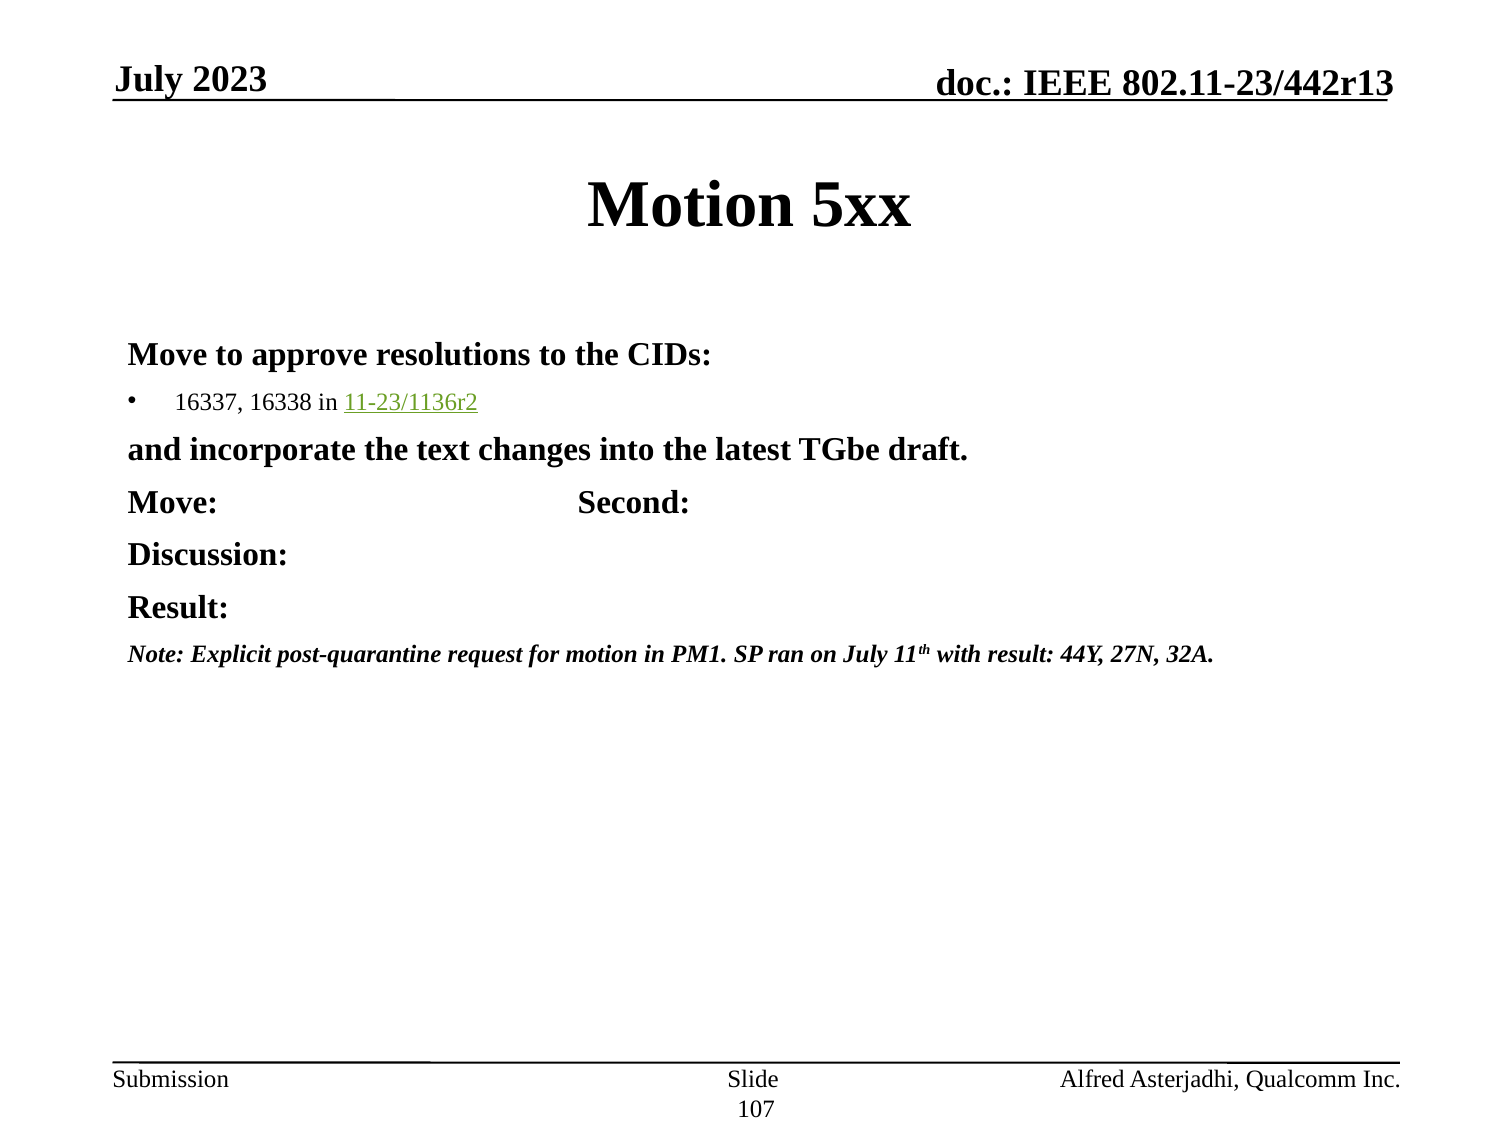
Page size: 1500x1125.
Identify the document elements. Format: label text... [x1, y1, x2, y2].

slide_number Slide 107 [712, 1061, 800, 1123]
footer Alfred Asterjadhi, Qualcomm Inc. [878, 1061, 1402, 1093]
list Move to approve resolutions to the CIDs: 16337, 16338 in 11-23/1136r2 and incorporate the text changes into the latest TGbe draft. Move: Second: Discussion: Result: Note: Explicit post-quarantine request for motion in PM1. SP ran on July 11th with result: 44Y, 27N, 32A. [112, 324, 1388, 1063]
title Motion 5xx [112, 112, 1388, 288]
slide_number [114, 54, 423, 100]
